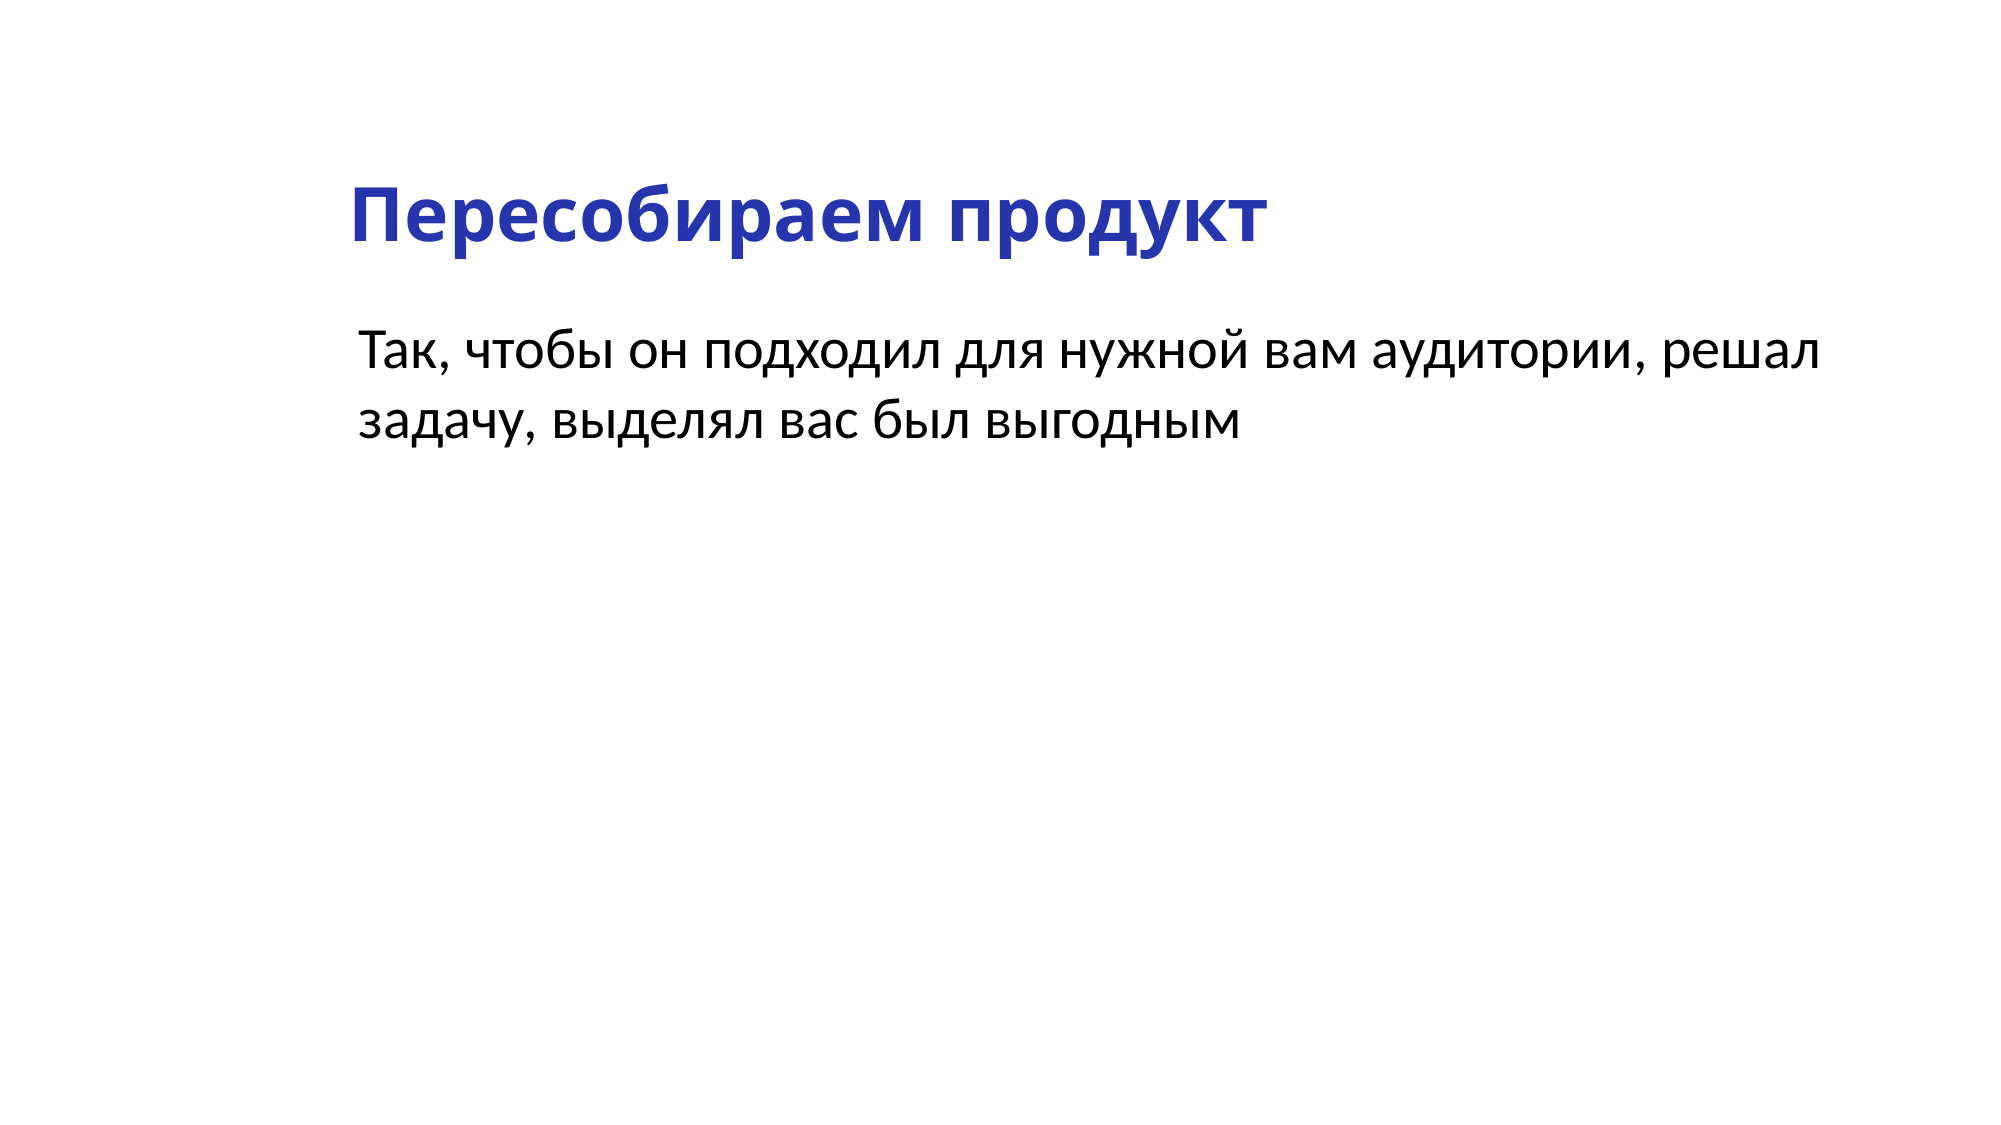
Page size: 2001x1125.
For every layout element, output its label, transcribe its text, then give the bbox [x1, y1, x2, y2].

text_box Так, чтобы он подходил для нужной вам аудитории, решал задачу, выделял вас был выгодным [343, 302, 1866, 458]
text_box Пересобираем продукт [334, 158, 1604, 264]
